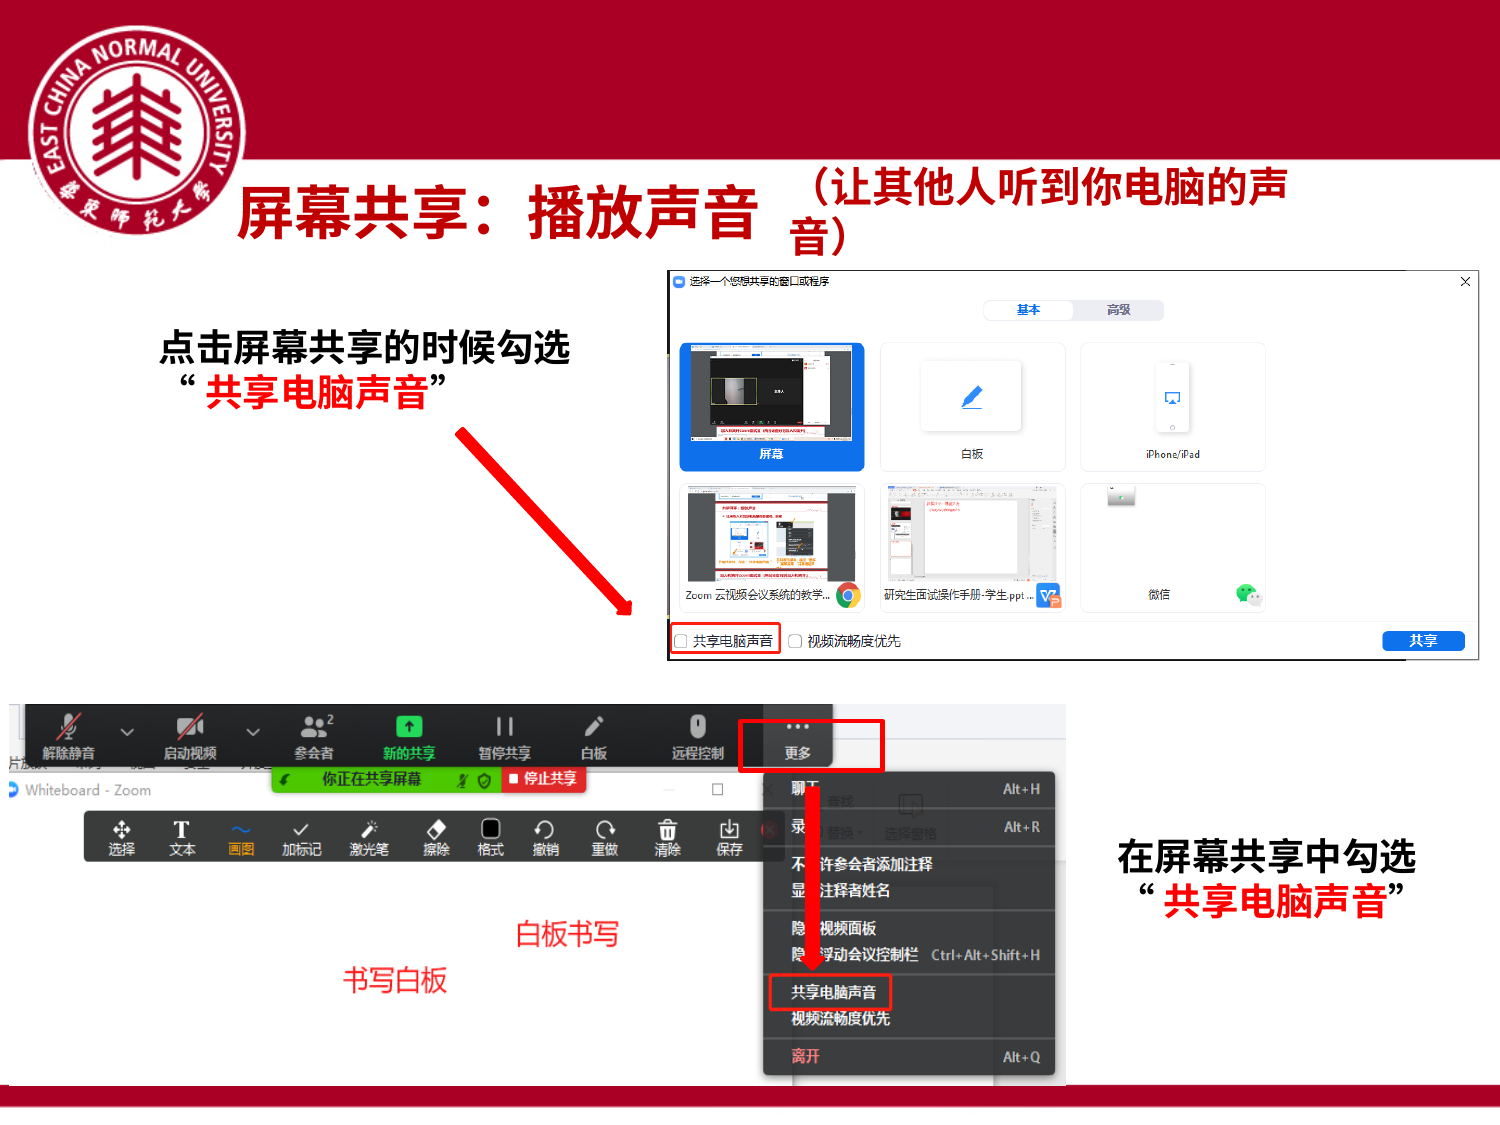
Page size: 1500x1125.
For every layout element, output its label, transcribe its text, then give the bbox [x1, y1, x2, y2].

text_box （让其他人听到你电脑的声音） [773, 172, 1373, 250]
text_box 屏幕共享：播放声音 [221, 172, 773, 250]
text_box 点击屏幕共享的时候勾选 “共享电脑声音” [144, 316, 587, 421]
picture [0, 0, 1500, 1125]
text_box 在屏幕共享中勾选 “共享电脑声音” [1102, 825, 1441, 931]
text_box [454, 426, 632, 616]
